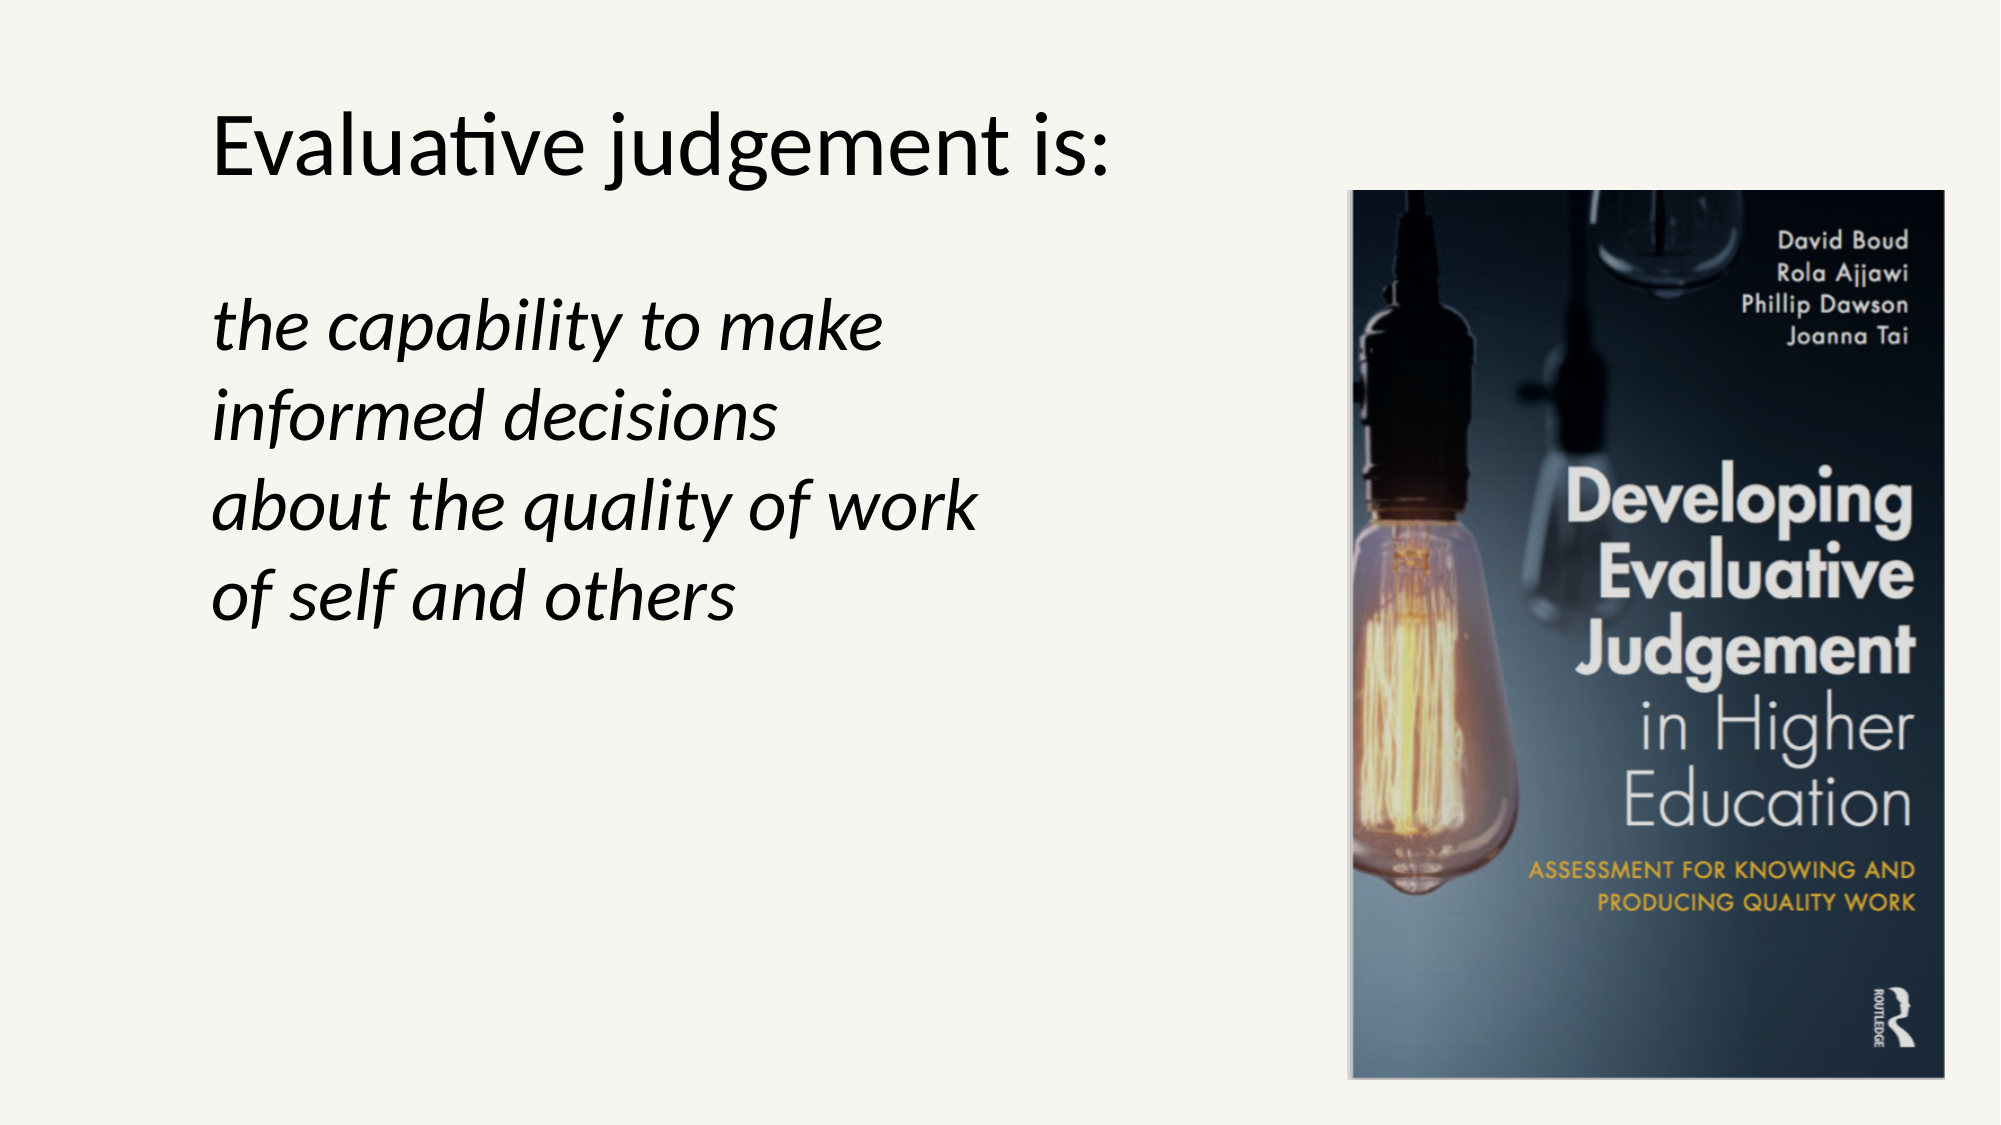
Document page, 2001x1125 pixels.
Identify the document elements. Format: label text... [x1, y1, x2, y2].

picture [1347, 190, 1946, 1081]
list the capability to make informed decisions about the quality of work of self and others [196, 267, 1342, 983]
title Evaluative judgement is: [196, 45, 1900, 233]
